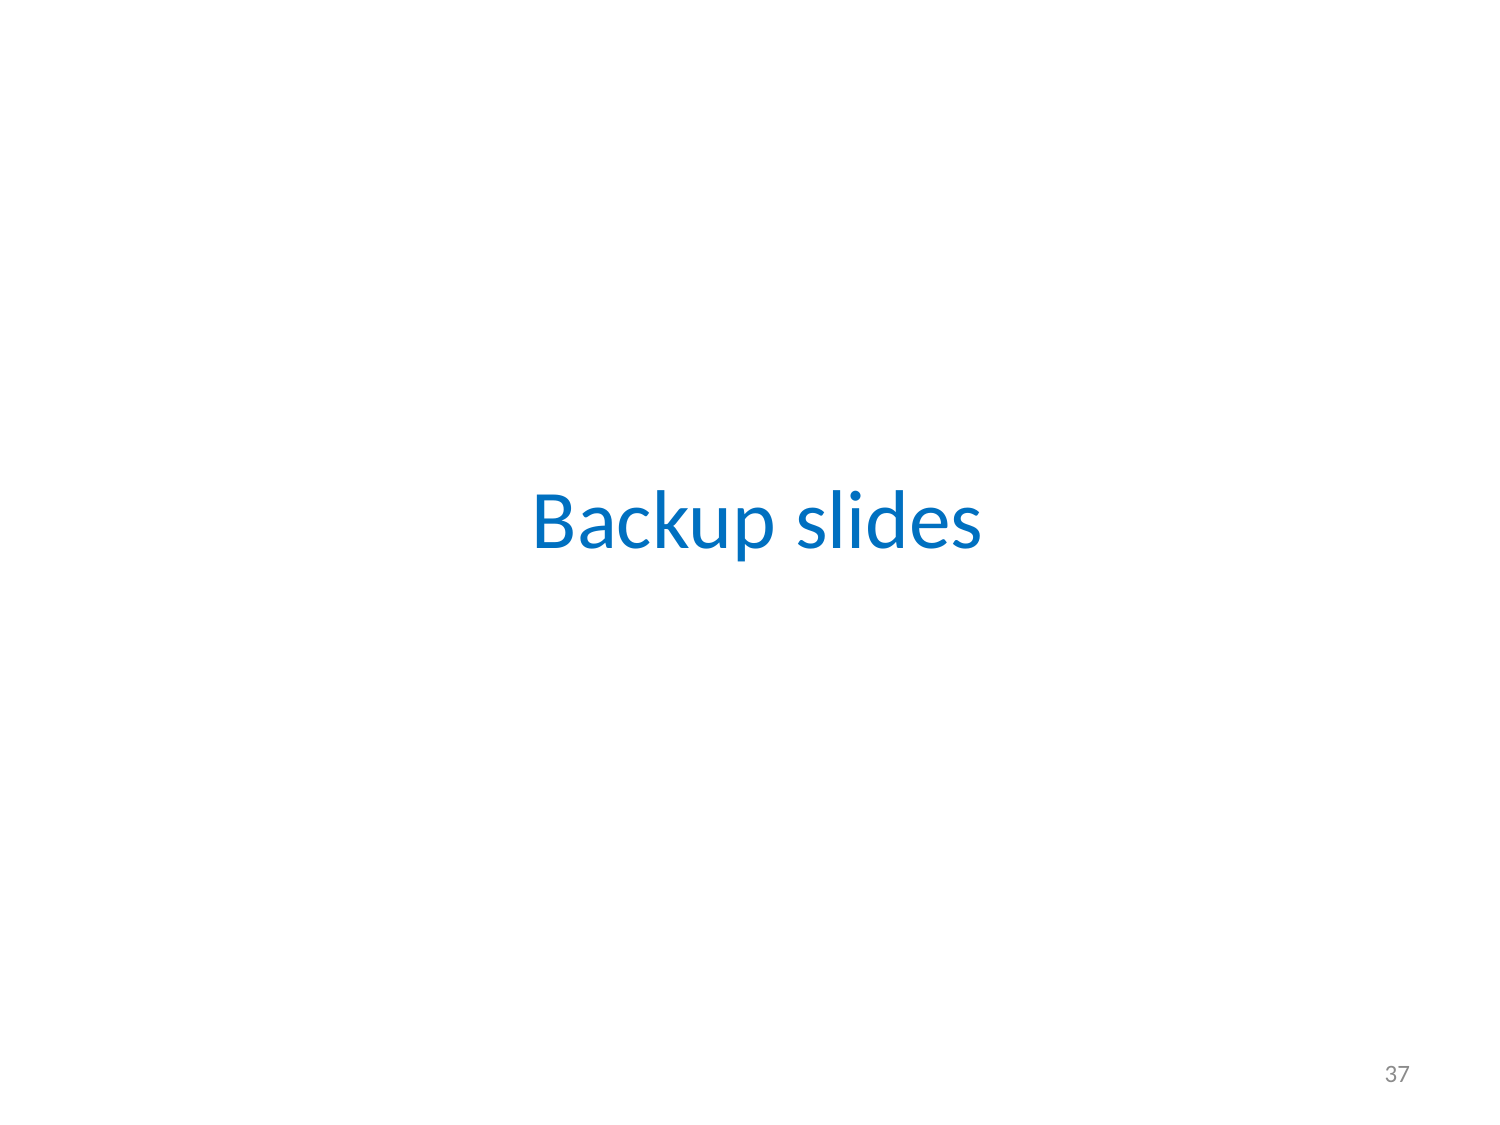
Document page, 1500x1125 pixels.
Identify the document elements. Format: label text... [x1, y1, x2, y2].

slide_number 37 [1074, 1042, 1425, 1103]
text_box Backup slides [224, 452, 1292, 579]
